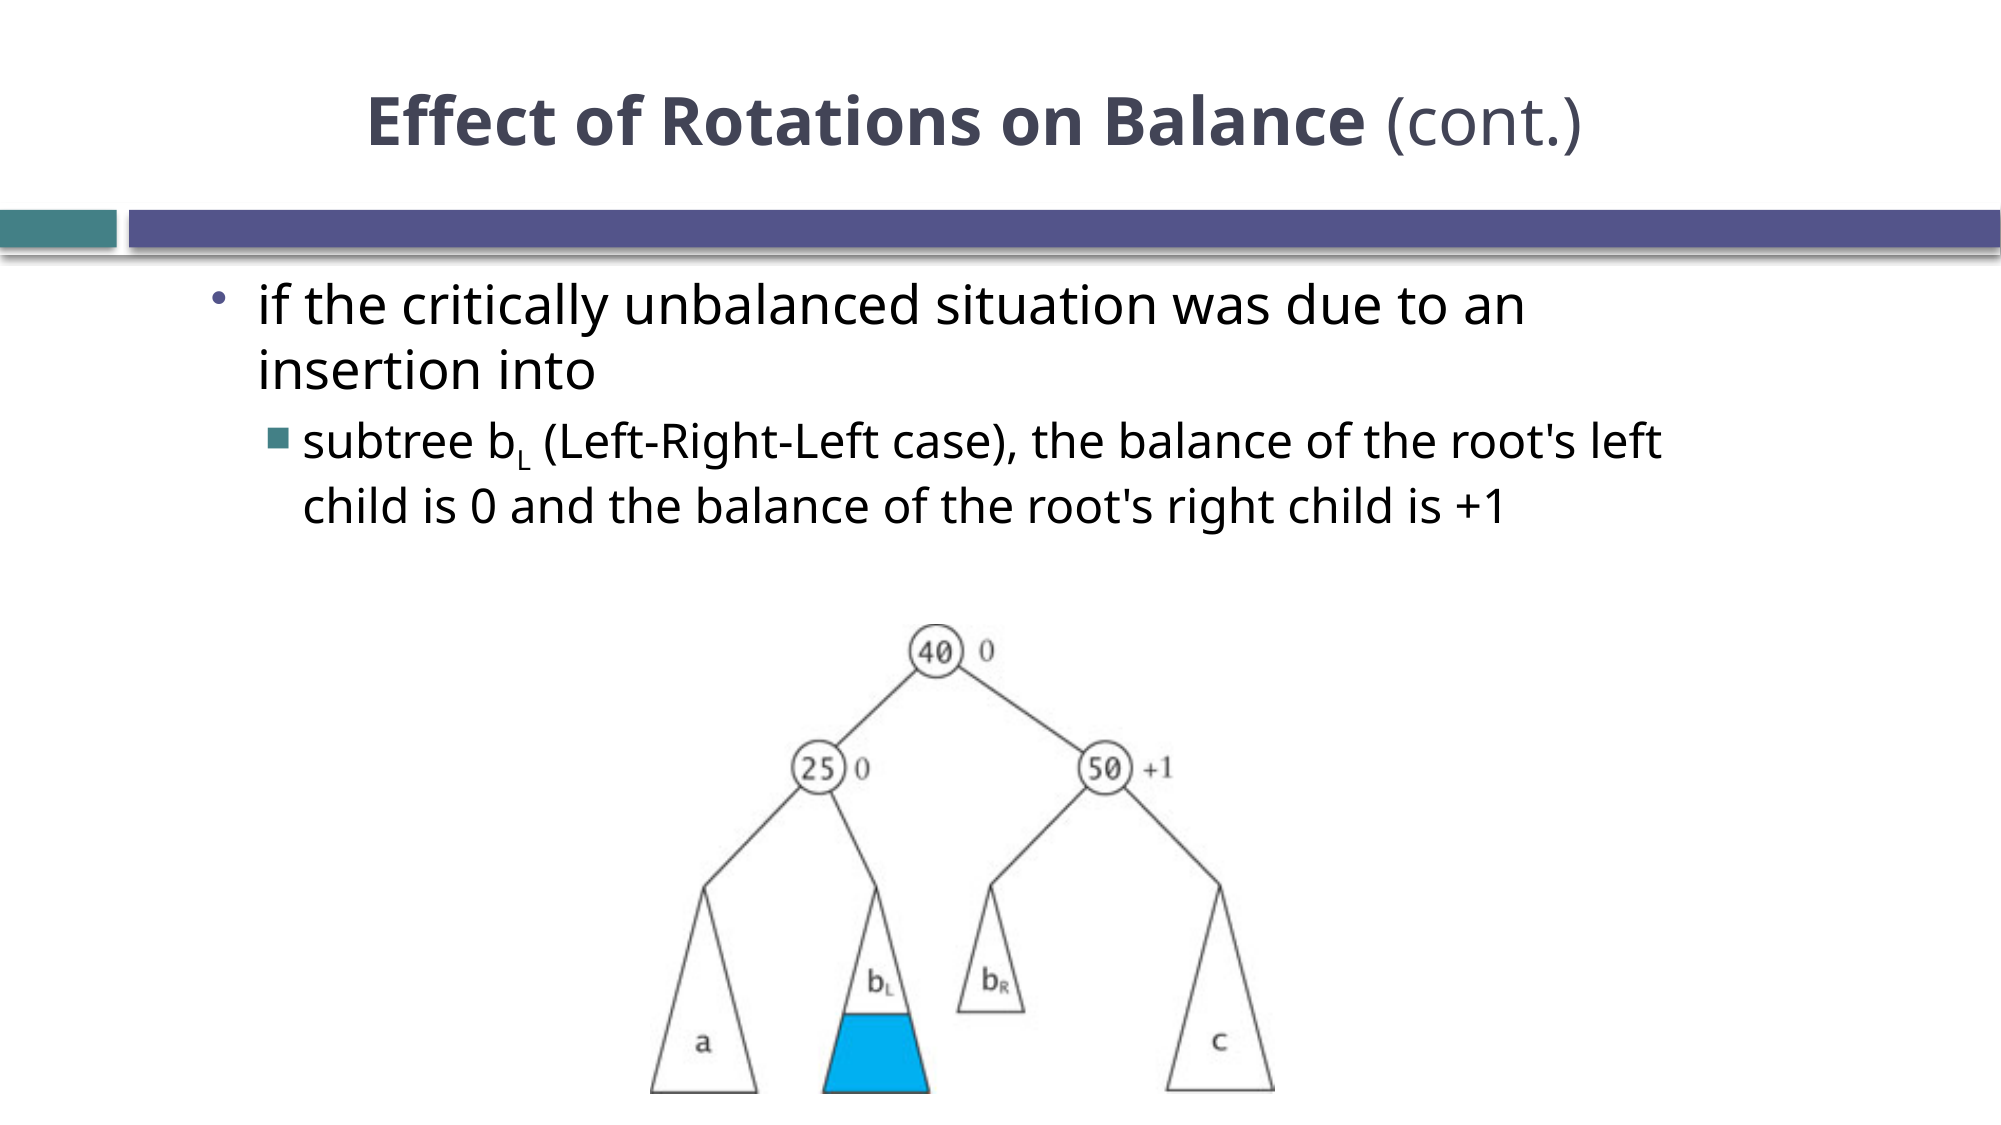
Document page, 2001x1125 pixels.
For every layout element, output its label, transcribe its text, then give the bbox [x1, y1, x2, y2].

list if the critically unbalanced situation was due to an insertion into subtree bL (Left-Right-Left case), the balance of the root's left child is 0 and the balance of the root's right child is +1 [137, 262, 1689, 1001]
title Effect of Rotations on Balance (cont.) [350, 37, 1689, 201]
picture [649, 624, 1276, 1094]
